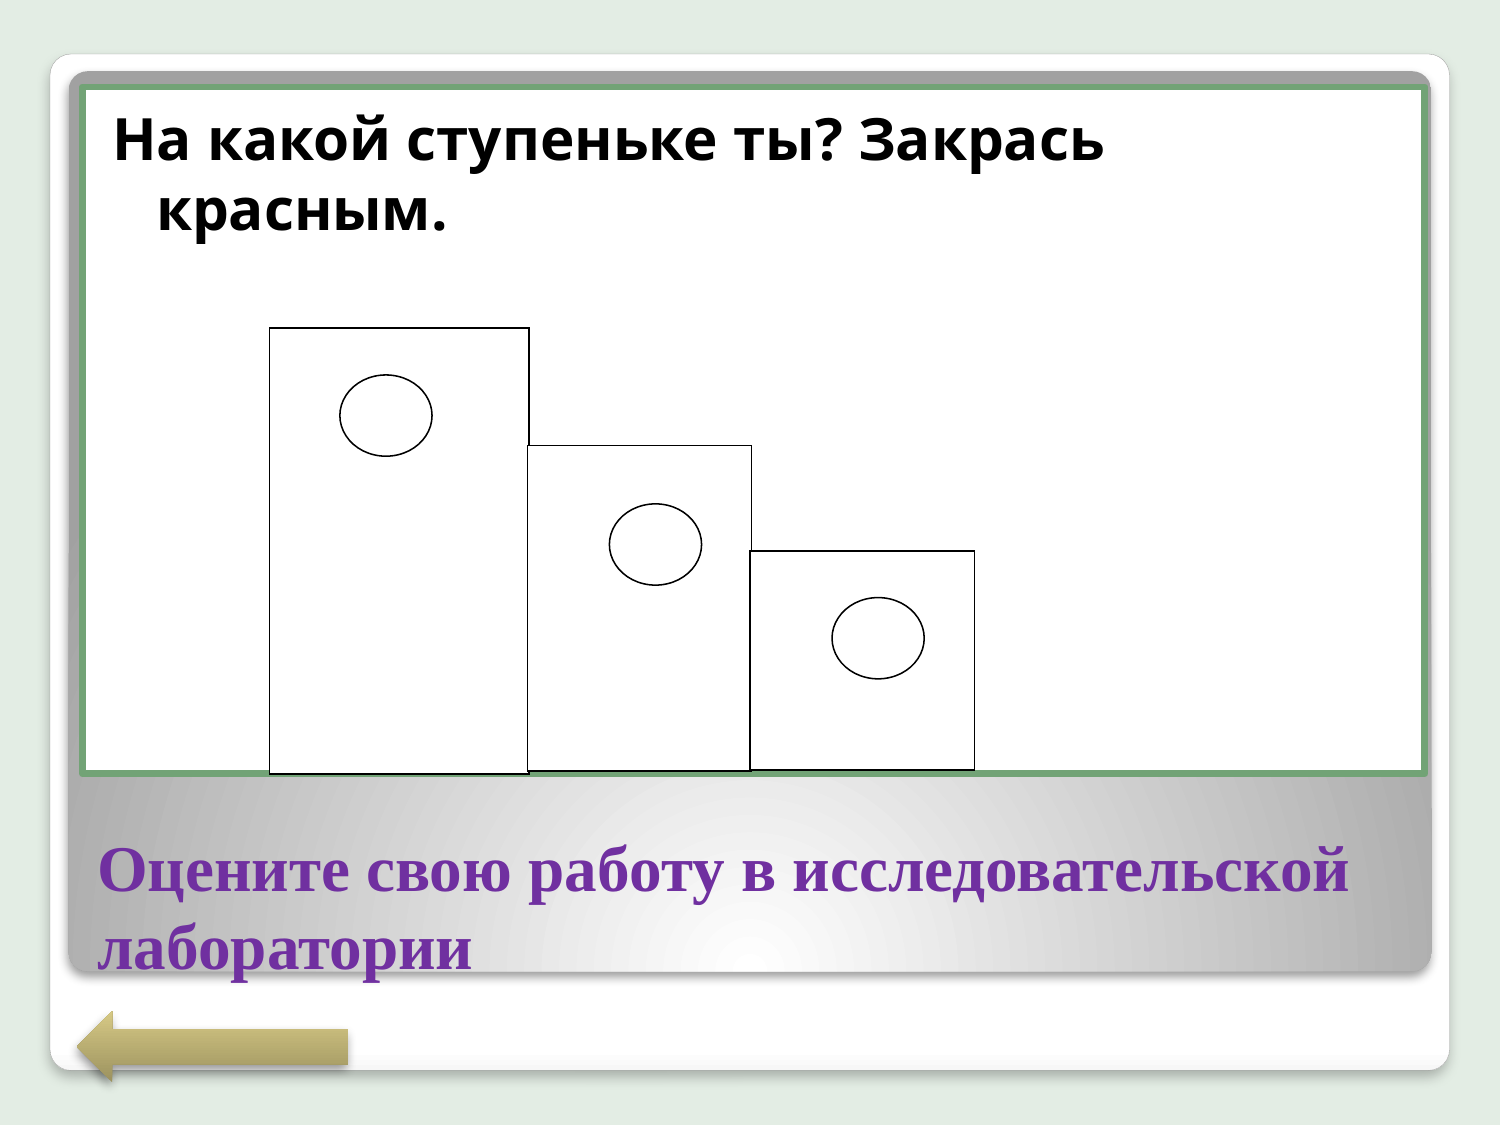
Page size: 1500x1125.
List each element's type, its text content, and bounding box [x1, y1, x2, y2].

text_box [609, 503, 702, 586]
text_box [527, 445, 752, 772]
text_box [749, 550, 975, 771]
title Оцените свою работу в исследовательской лаборатории [82, 817, 1425, 990]
text_box [339, 374, 433, 457]
text_box [76, 1011, 349, 1083]
text_box [832, 597, 925, 679]
text_box [269, 328, 530, 774]
list На какой ступеньке ты? Закрась красным. [79, 84, 1428, 777]
